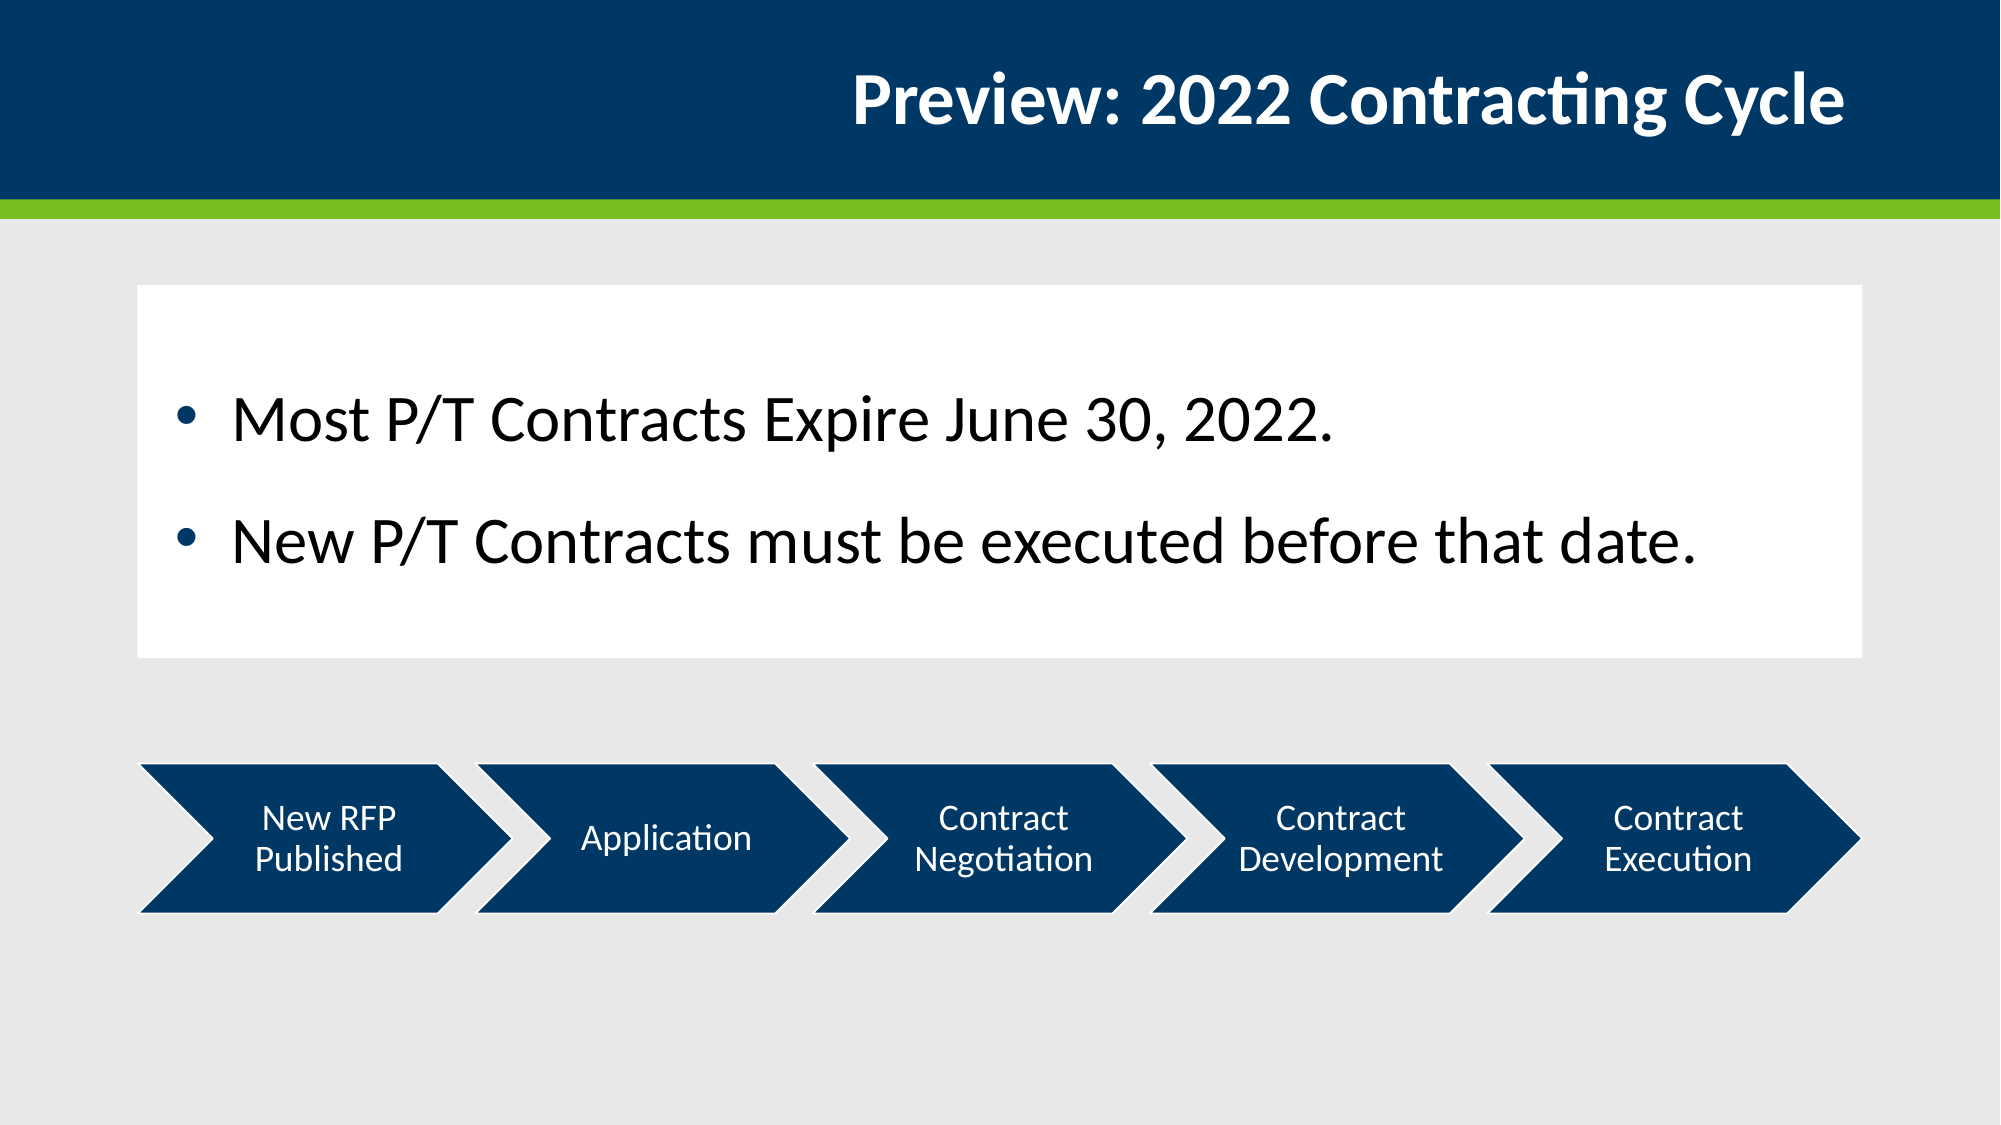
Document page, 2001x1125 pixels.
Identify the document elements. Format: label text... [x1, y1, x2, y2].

list Most P/T Contracts Expire June 30, 2022. New P/T Contracts must be executed before that date. [137, 284, 1863, 591]
title Preview: 2022 Contracting Cycle [137, 24, 1863, 175]
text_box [137, 591, 1863, 1086]
